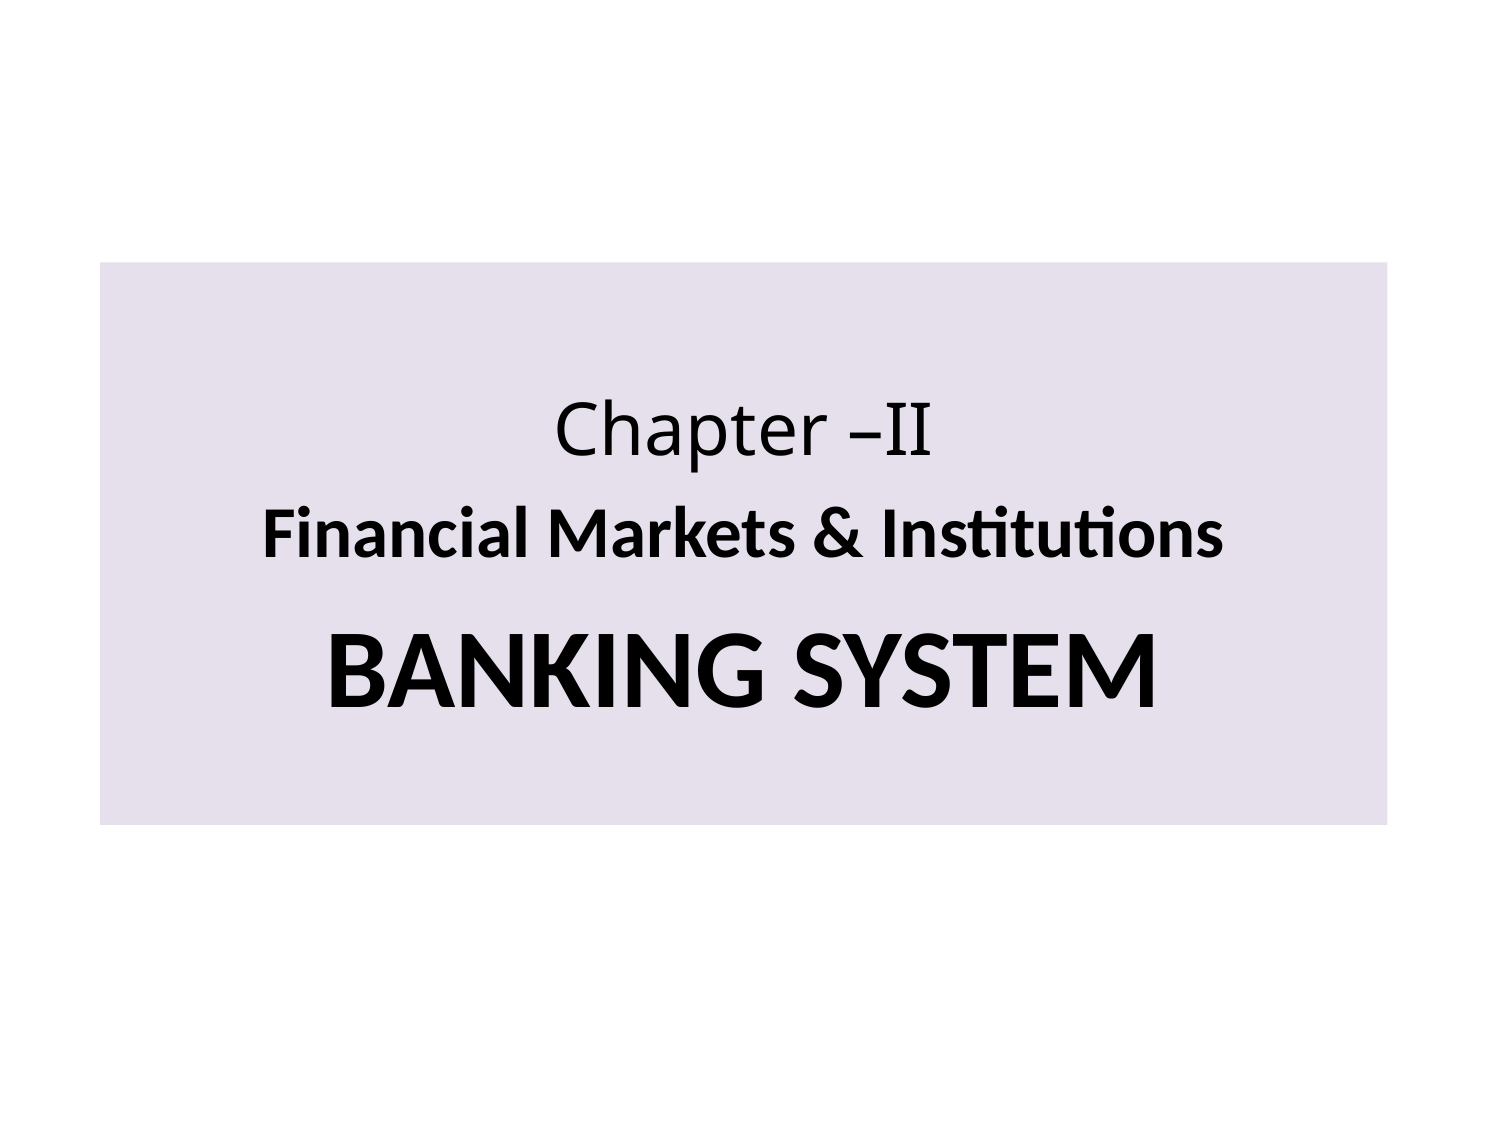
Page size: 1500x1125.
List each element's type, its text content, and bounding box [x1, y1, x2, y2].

subtitle Chapter –II Financial Markets & Institutions BANKING SYSTEM [99, 262, 1388, 825]
